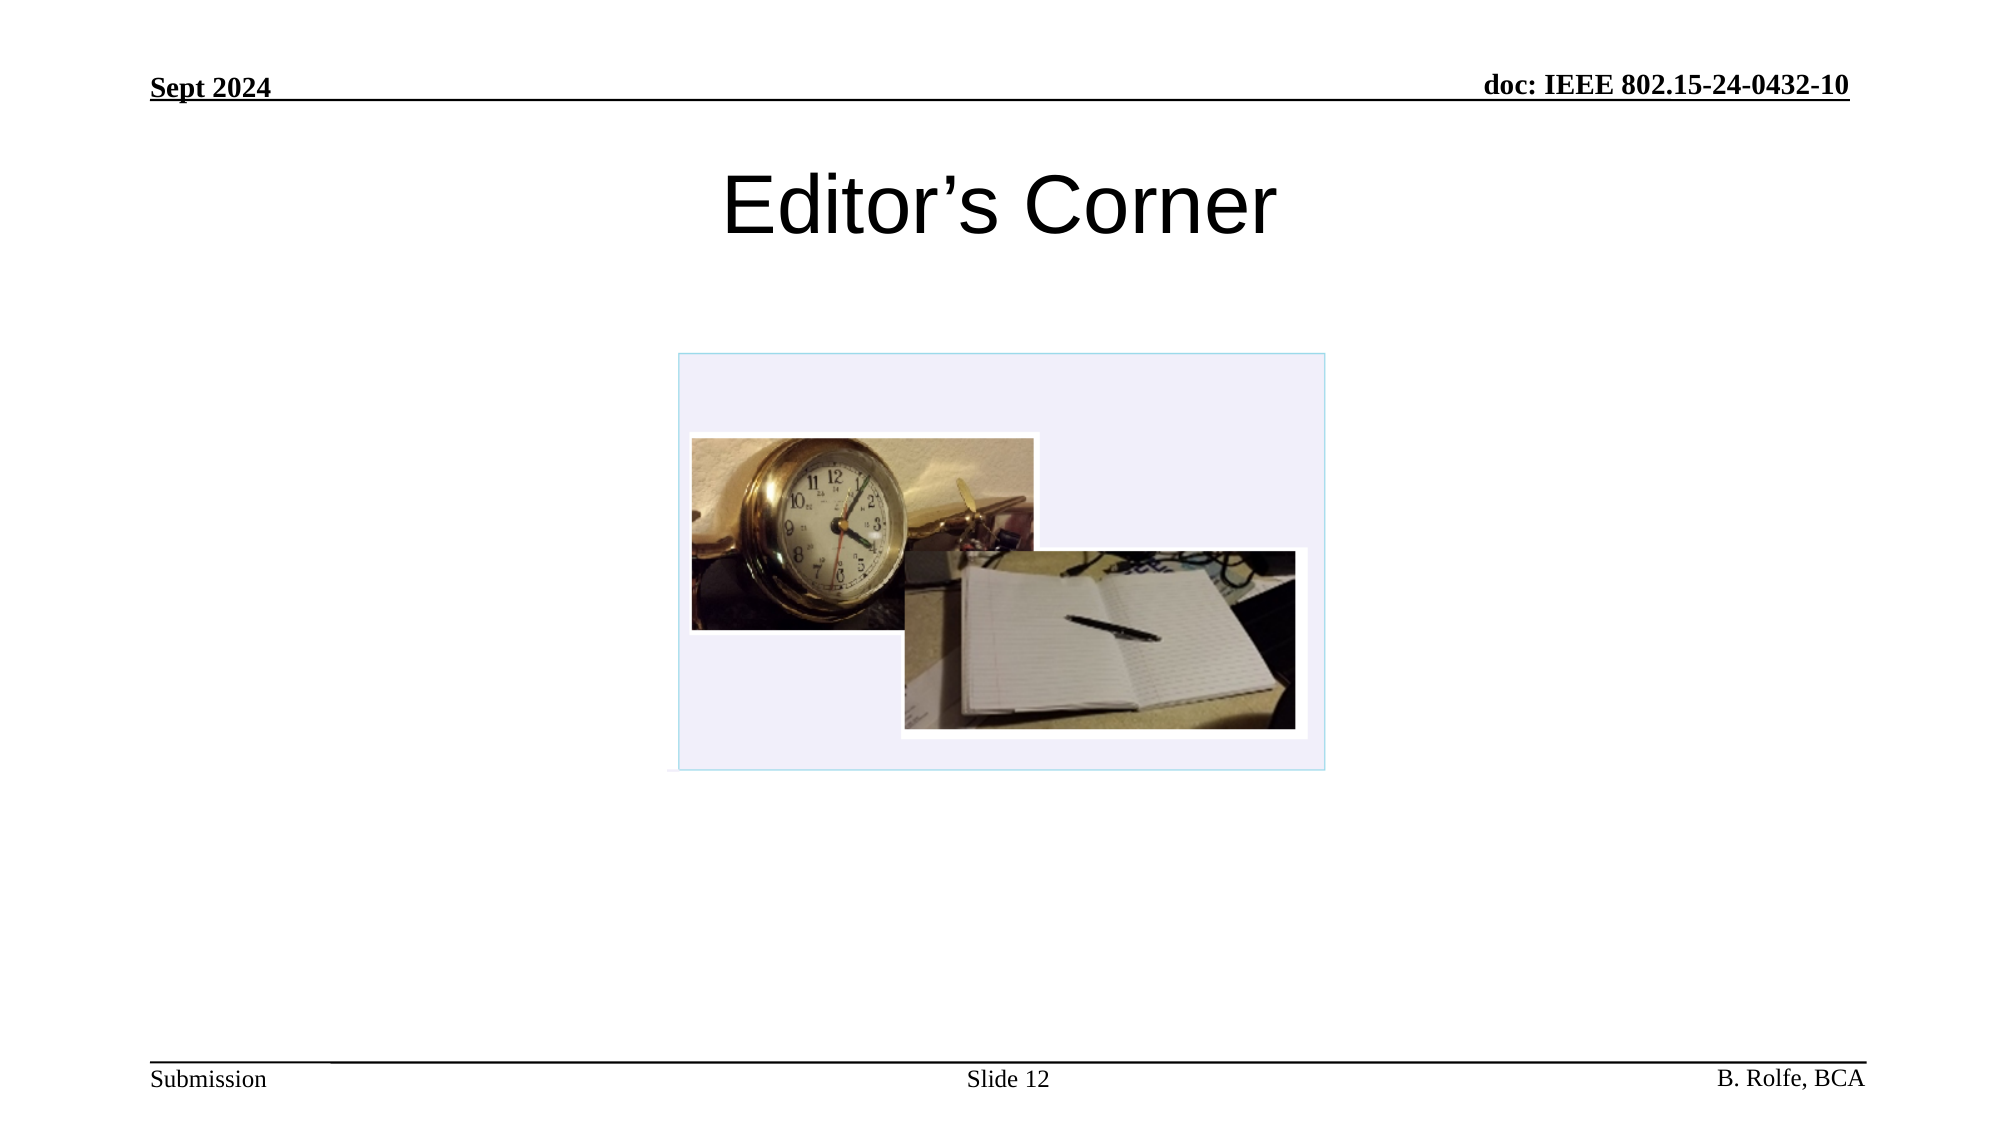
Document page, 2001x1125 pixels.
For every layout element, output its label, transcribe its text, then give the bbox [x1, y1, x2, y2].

slide_number Slide 12 [964, 1062, 1053, 1093]
title Editor’s Corner [150, 112, 1850, 288]
picture [667, 343, 1333, 782]
